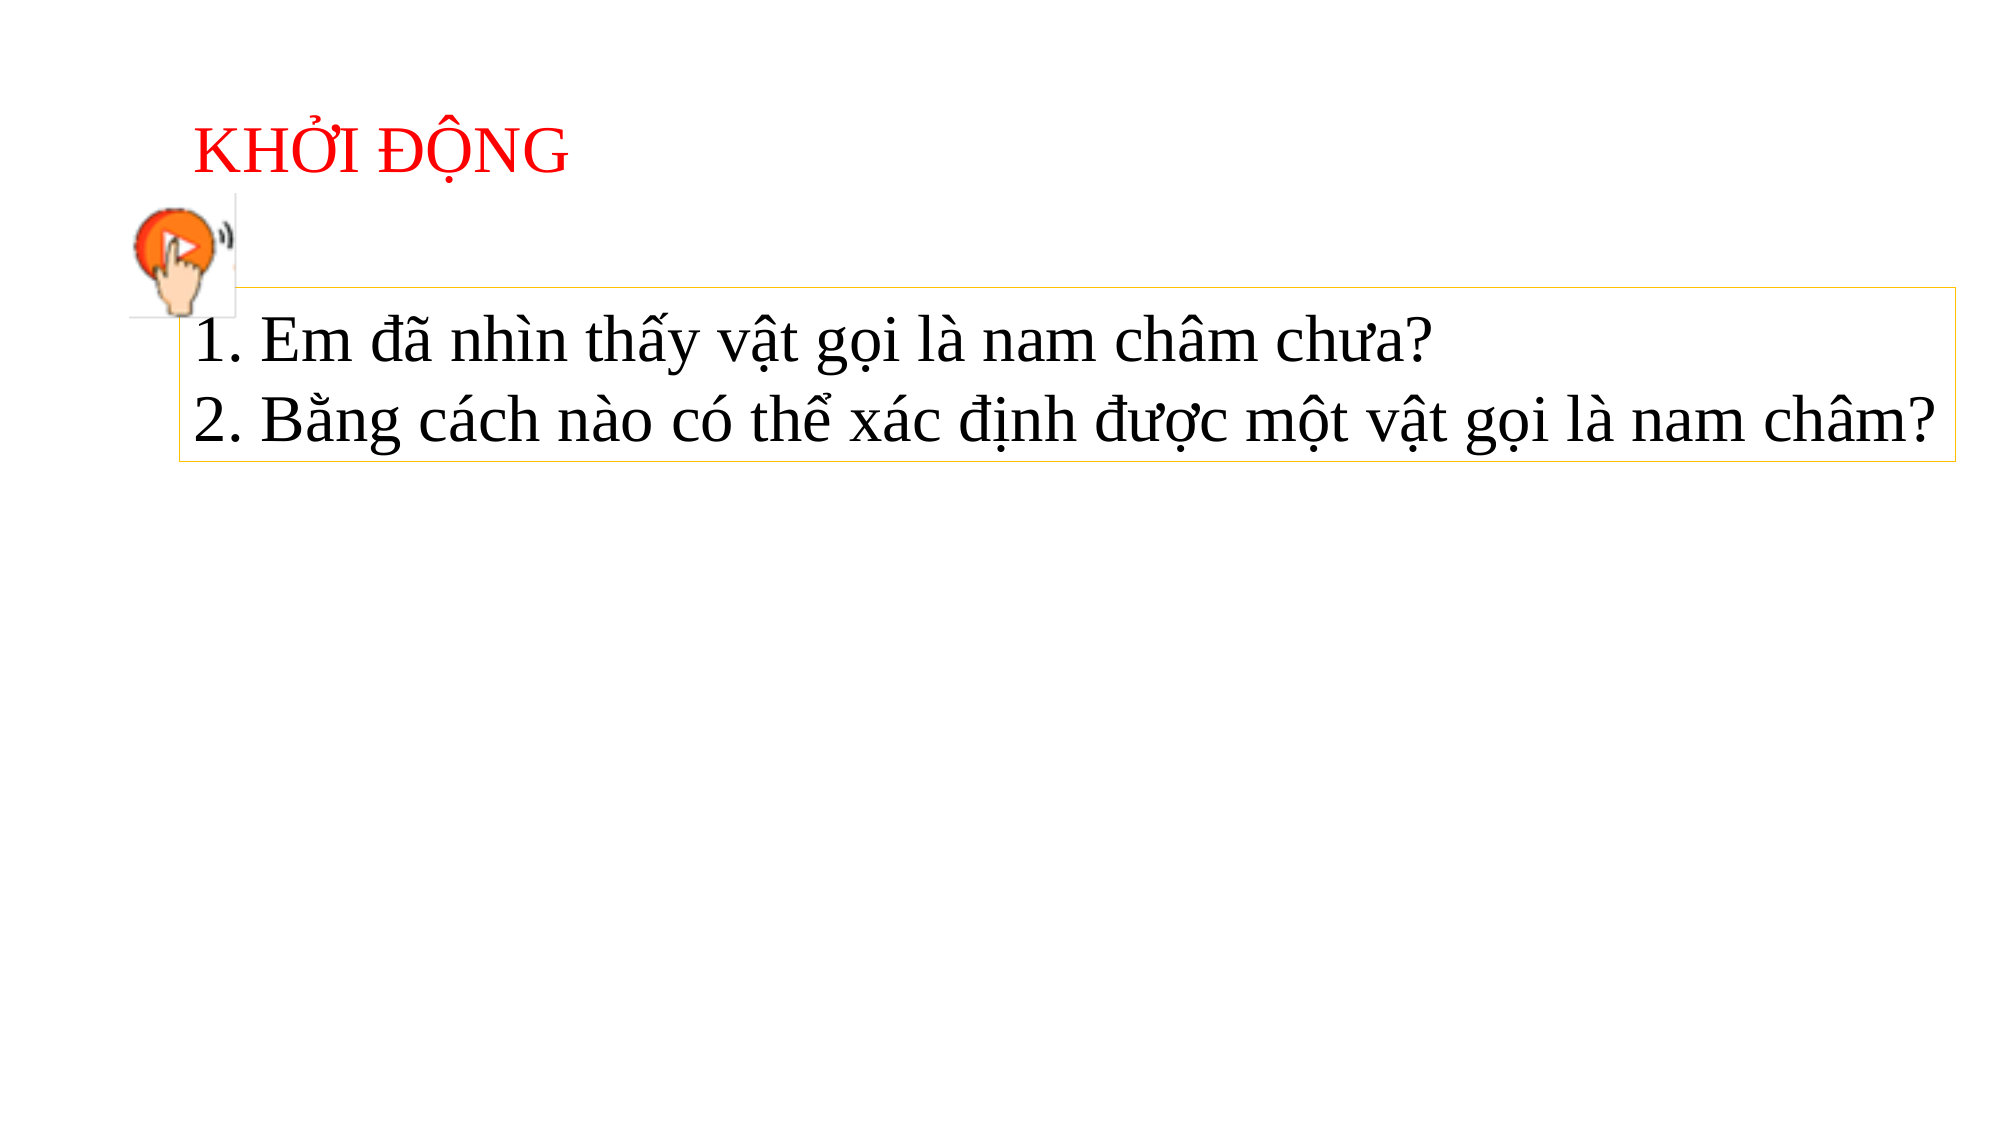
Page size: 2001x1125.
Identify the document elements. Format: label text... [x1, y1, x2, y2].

text_box KHỞI ĐỘNG [179, 97, 607, 193]
picture [129, 193, 239, 322]
text_box 1. Em đã nhìn thấy vật gọi là nam châm chưa? 2. Bằng cách nào có thể xác định được một vật gọi là nam châm? [179, 287, 1956, 462]
